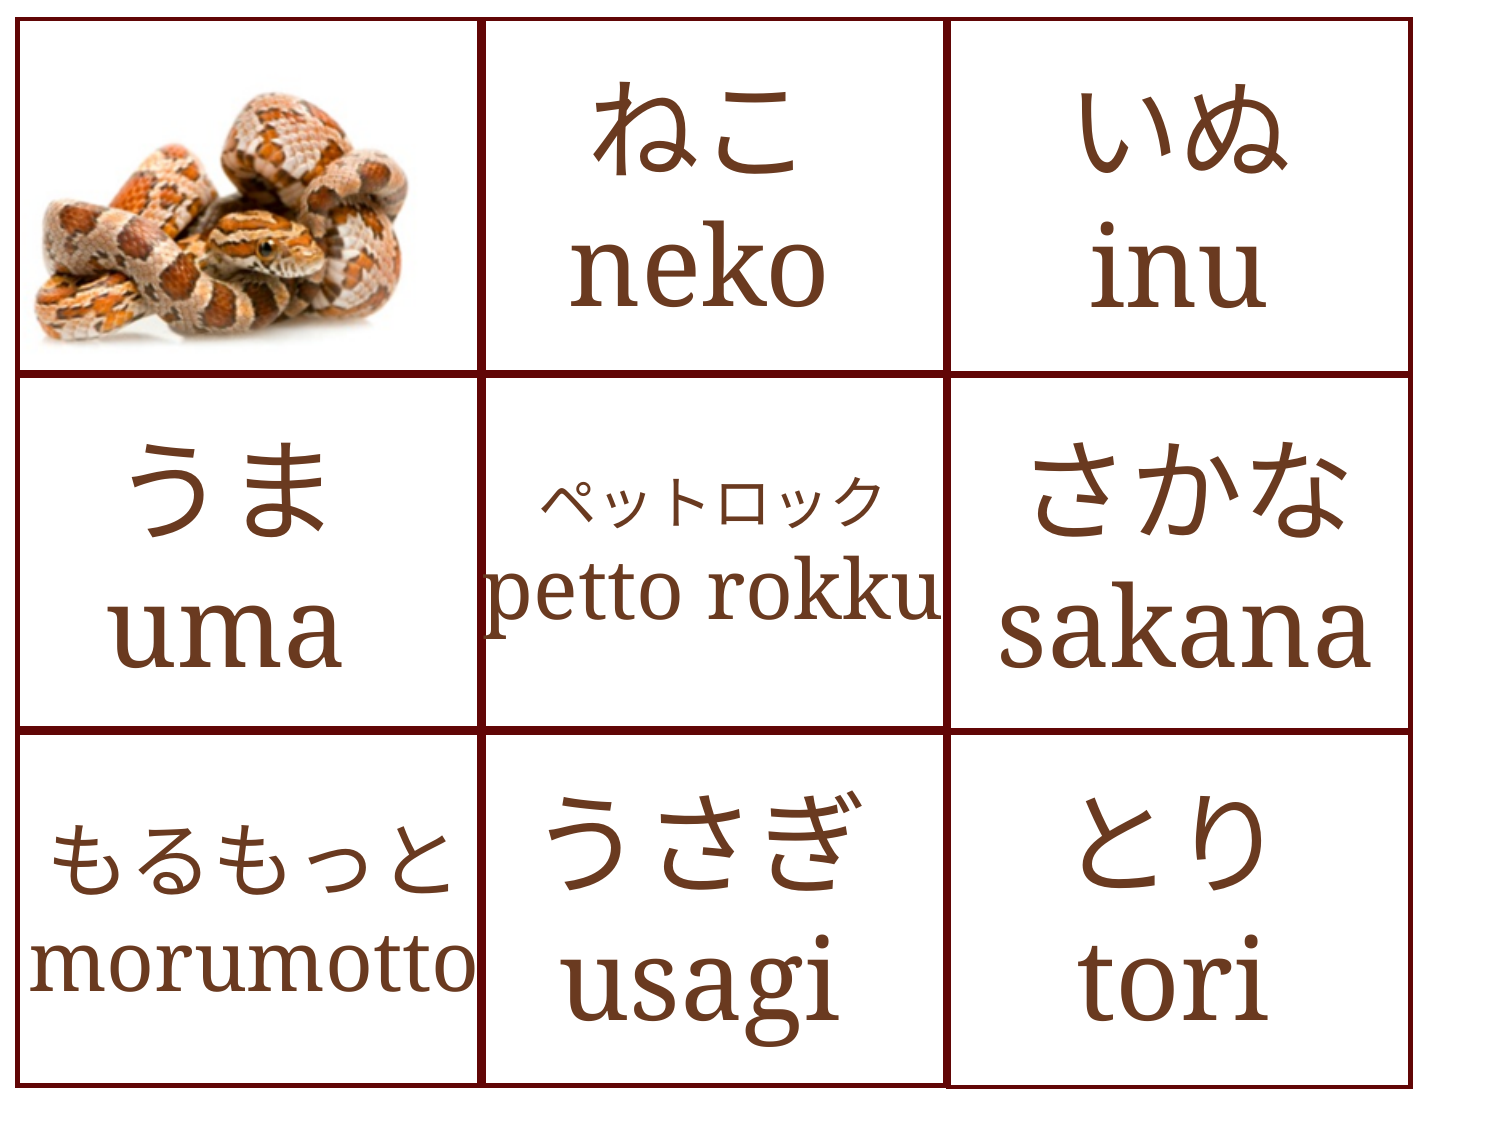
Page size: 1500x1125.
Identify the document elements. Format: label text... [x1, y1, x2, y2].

text_box [948, 18, 1412, 375]
text_box [17, 731, 481, 800]
text_box さかな sakana [981, 412, 1391, 698]
text_box もるもっと morumotto [13, 800, 496, 1016]
text_box [451, 18, 481, 373]
text_box うさぎ usagi [515, 765, 884, 1050]
text_box [948, 375, 1412, 731]
text_box とり tori [1045, 765, 1301, 1050]
picture [1, 0, 451, 409]
text_box [17, 375, 481, 730]
text_box [482, 644, 946, 730]
text_box [17, 1016, 481, 1086]
text_box [948, 731, 1412, 1088]
text_box ペットロック petto rokku [467, 458, 959, 644]
text_box いぬ inu [1052, 52, 1308, 338]
text_box ねこ neko [553, 51, 846, 337]
text_box [482, 375, 946, 458]
text_box うま uma [90, 412, 362, 698]
text_box [482, 18, 946, 373]
text_box [482, 731, 946, 1086]
